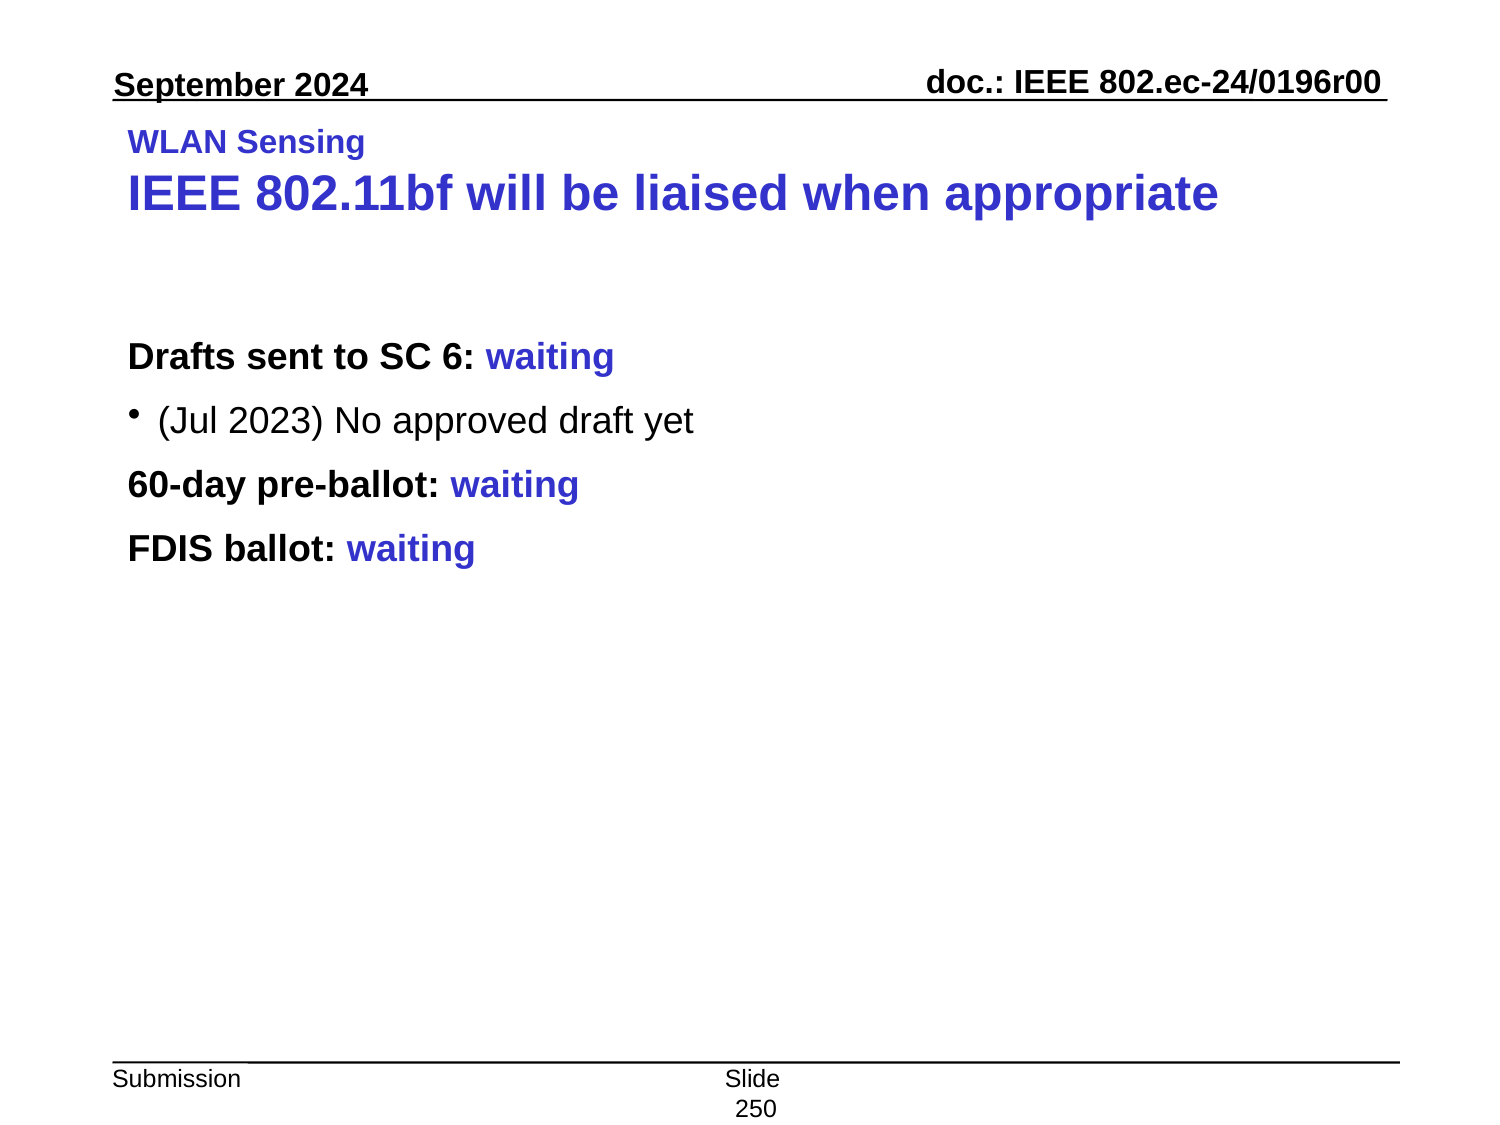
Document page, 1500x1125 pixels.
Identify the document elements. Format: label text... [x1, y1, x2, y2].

title WLAN Sensing IEEE 802.11bf will be liaised when appropriate [112, 112, 1388, 288]
list Drafts sent to SC 6: waiting (Jul 2023) No approved draft yet 60-day pre-ballot: waiting FDIS ballot: waiting [112, 324, 1388, 1000]
slide_number Slide 250 [709, 1061, 803, 1093]
